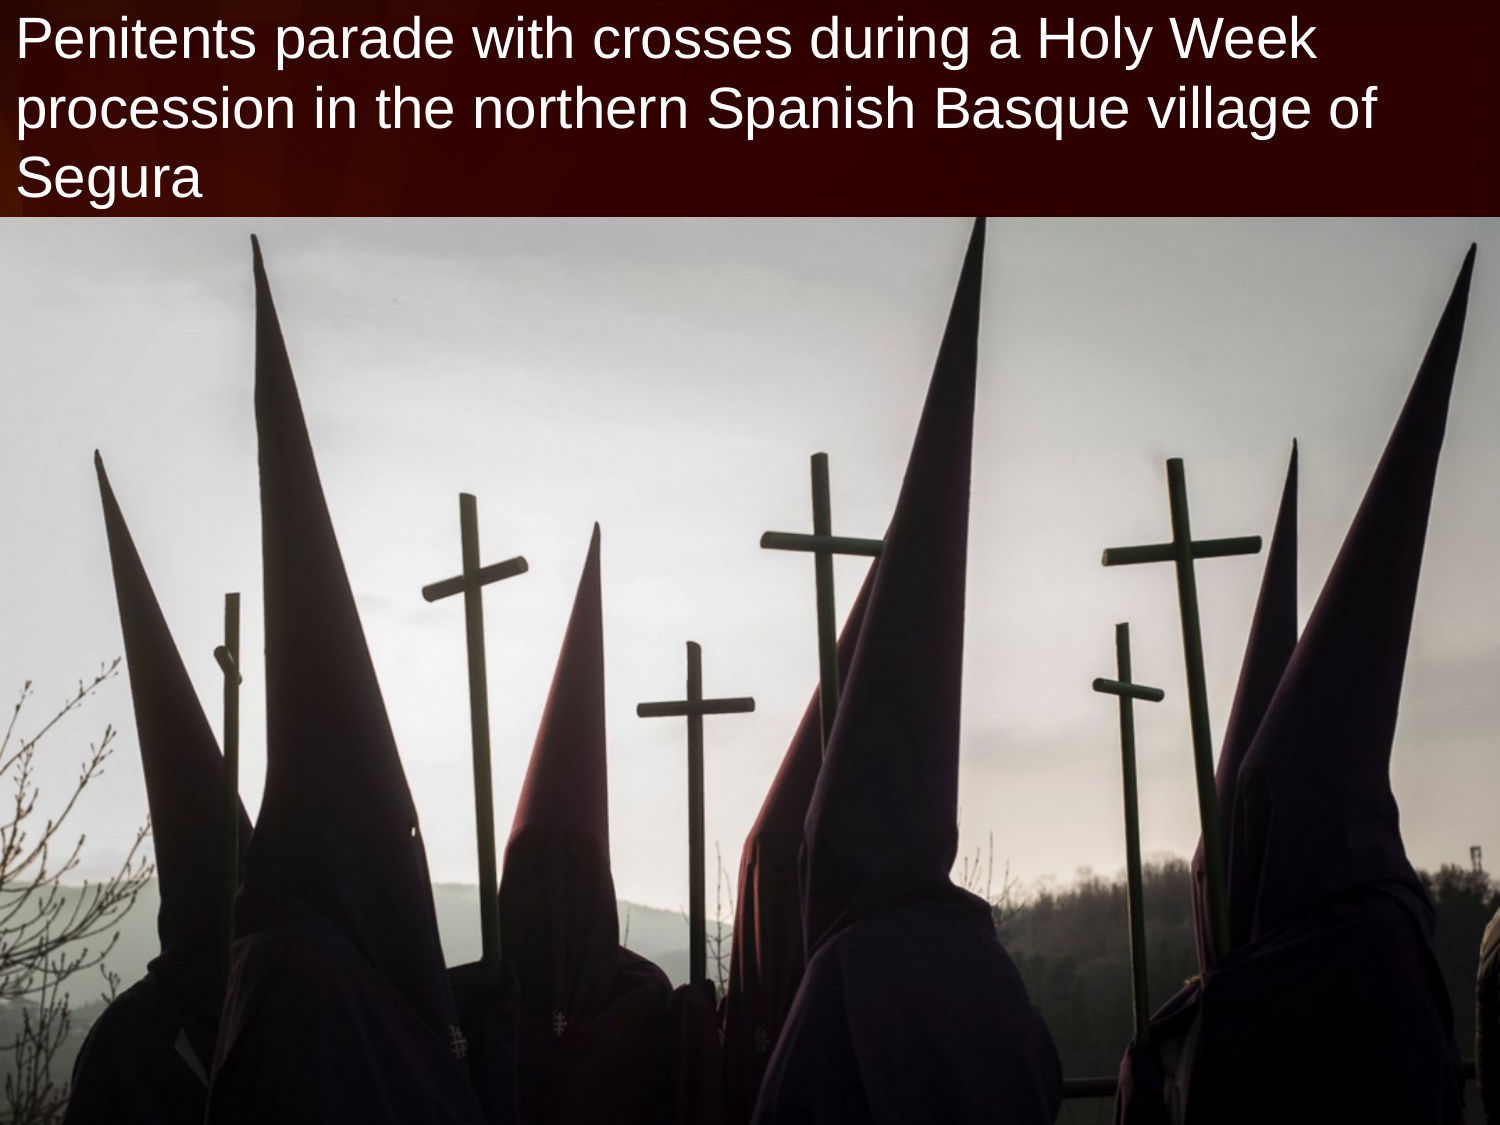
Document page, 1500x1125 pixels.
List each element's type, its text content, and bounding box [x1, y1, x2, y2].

picture [0, 216, 1500, 1125]
title Penitents parade with crosses during a Holy Week procession in the northern Spanish Basque village of Segura [0, 0, 1500, 216]
